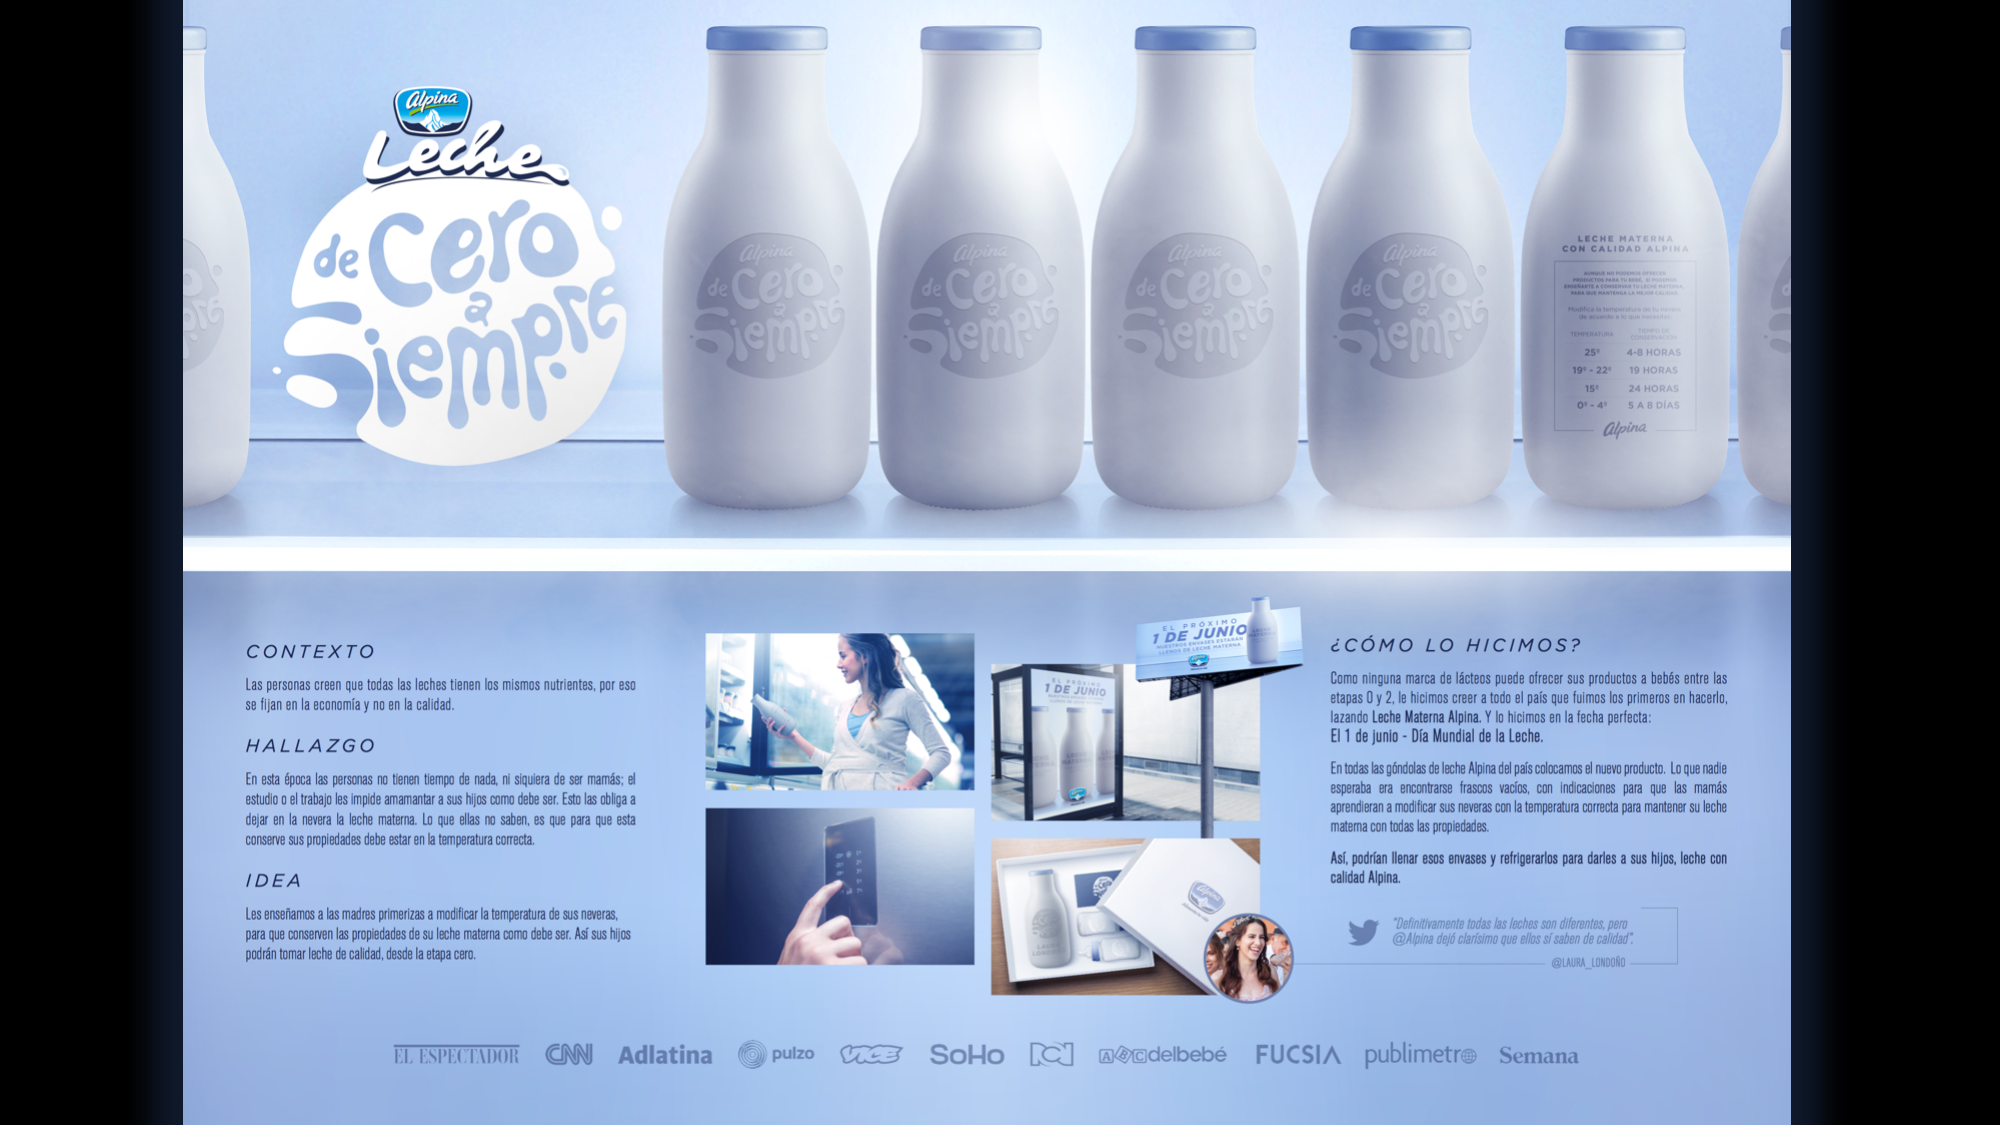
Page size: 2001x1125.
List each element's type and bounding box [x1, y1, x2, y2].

picture [183, 0, 1791, 1125]
